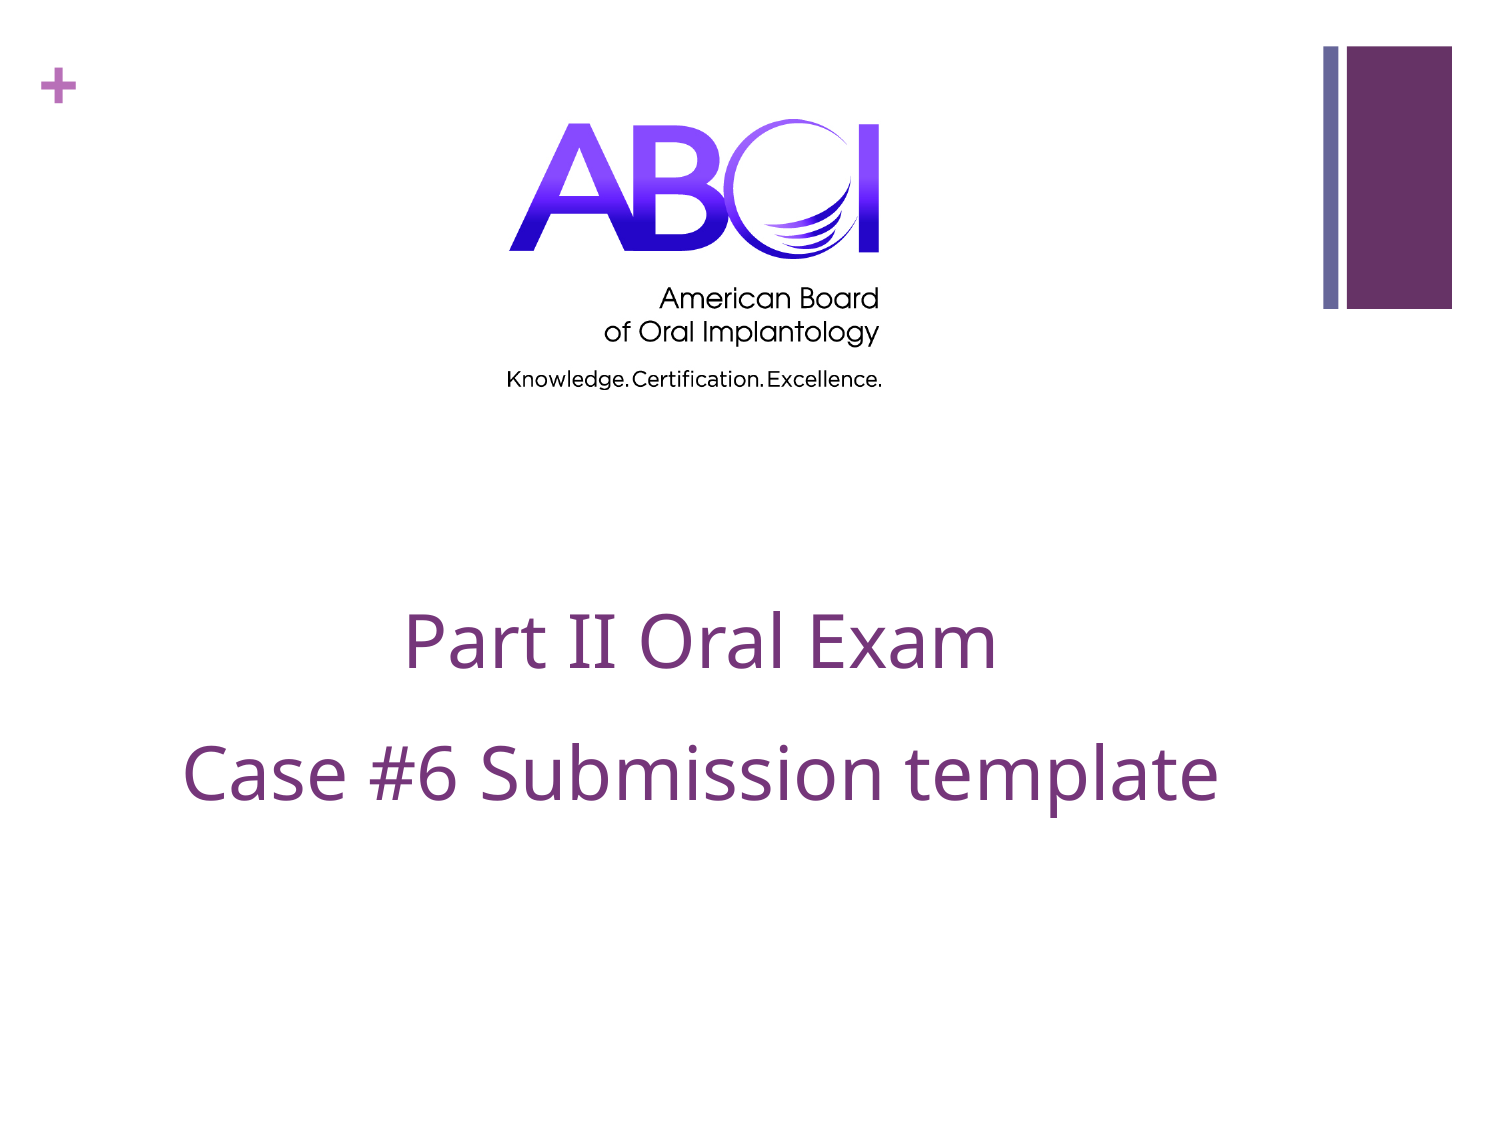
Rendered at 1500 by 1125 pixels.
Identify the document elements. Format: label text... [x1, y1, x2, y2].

title [81, 79, 1322, 263]
list Part II Oral Exam Case #6 Submission template [81, 454, 1322, 1005]
picture [508, 119, 881, 390]
